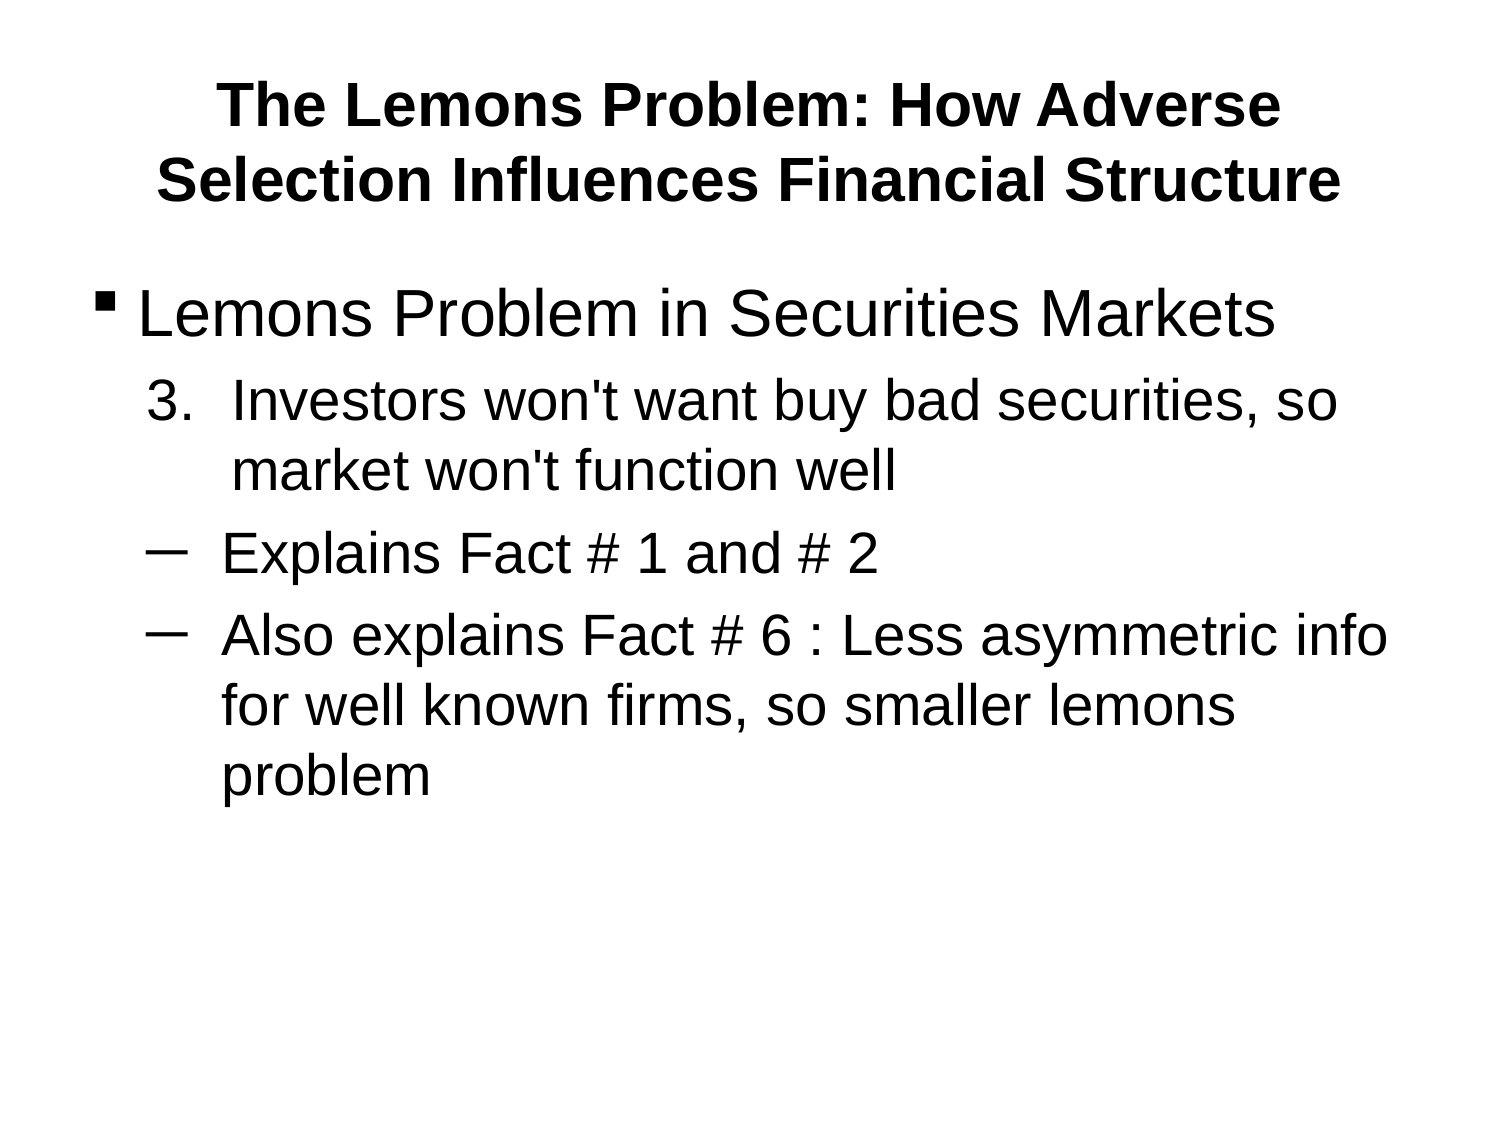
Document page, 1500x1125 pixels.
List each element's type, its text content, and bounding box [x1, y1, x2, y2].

title The Lemons Problem: How Adverse Selection Influences Financial Structure [75, 45, 1425, 233]
list Lemons Problem in Securities Markets Investors won't want buy bad securities, so market won't function well Explains Fact # 1 and # 2 Also explains Fact # 6 : Less asymmetric info for well known firms, so smaller lemons problem [75, 262, 1425, 1005]
